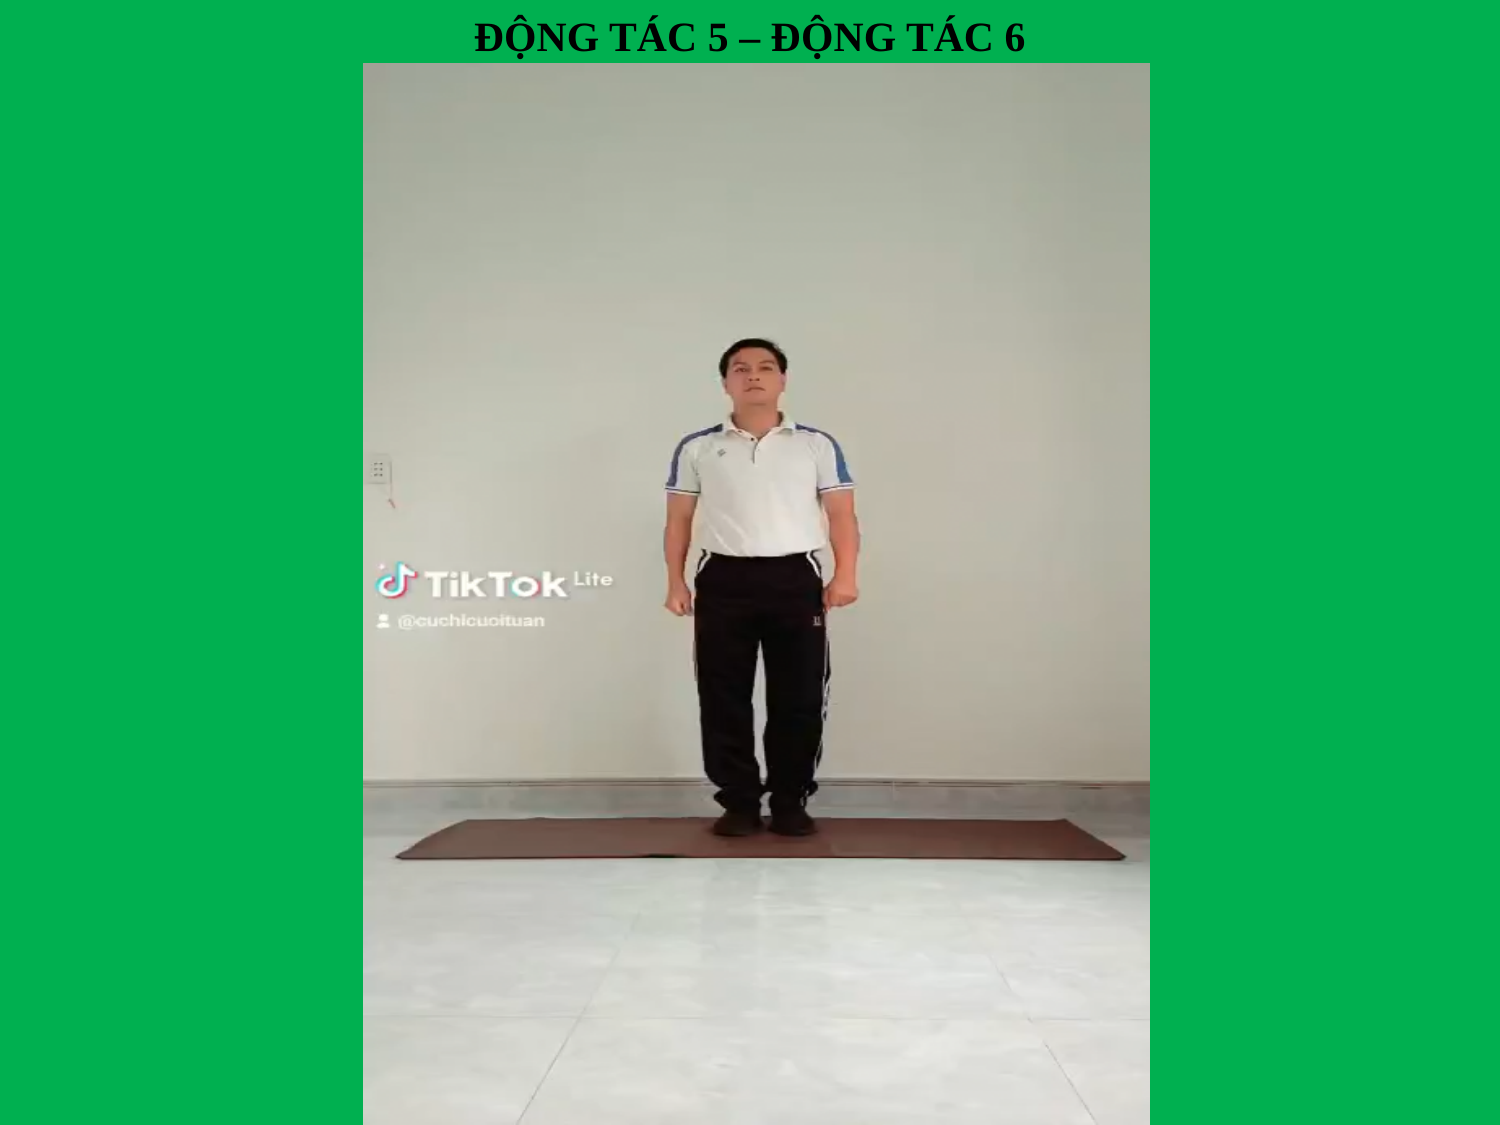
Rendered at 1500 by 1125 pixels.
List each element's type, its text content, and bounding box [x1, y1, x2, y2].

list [362, 62, 1151, 1125]
title ĐỘNG TÁC 5 – ĐỘNG TÁC 6 [75, 0, 1425, 75]
